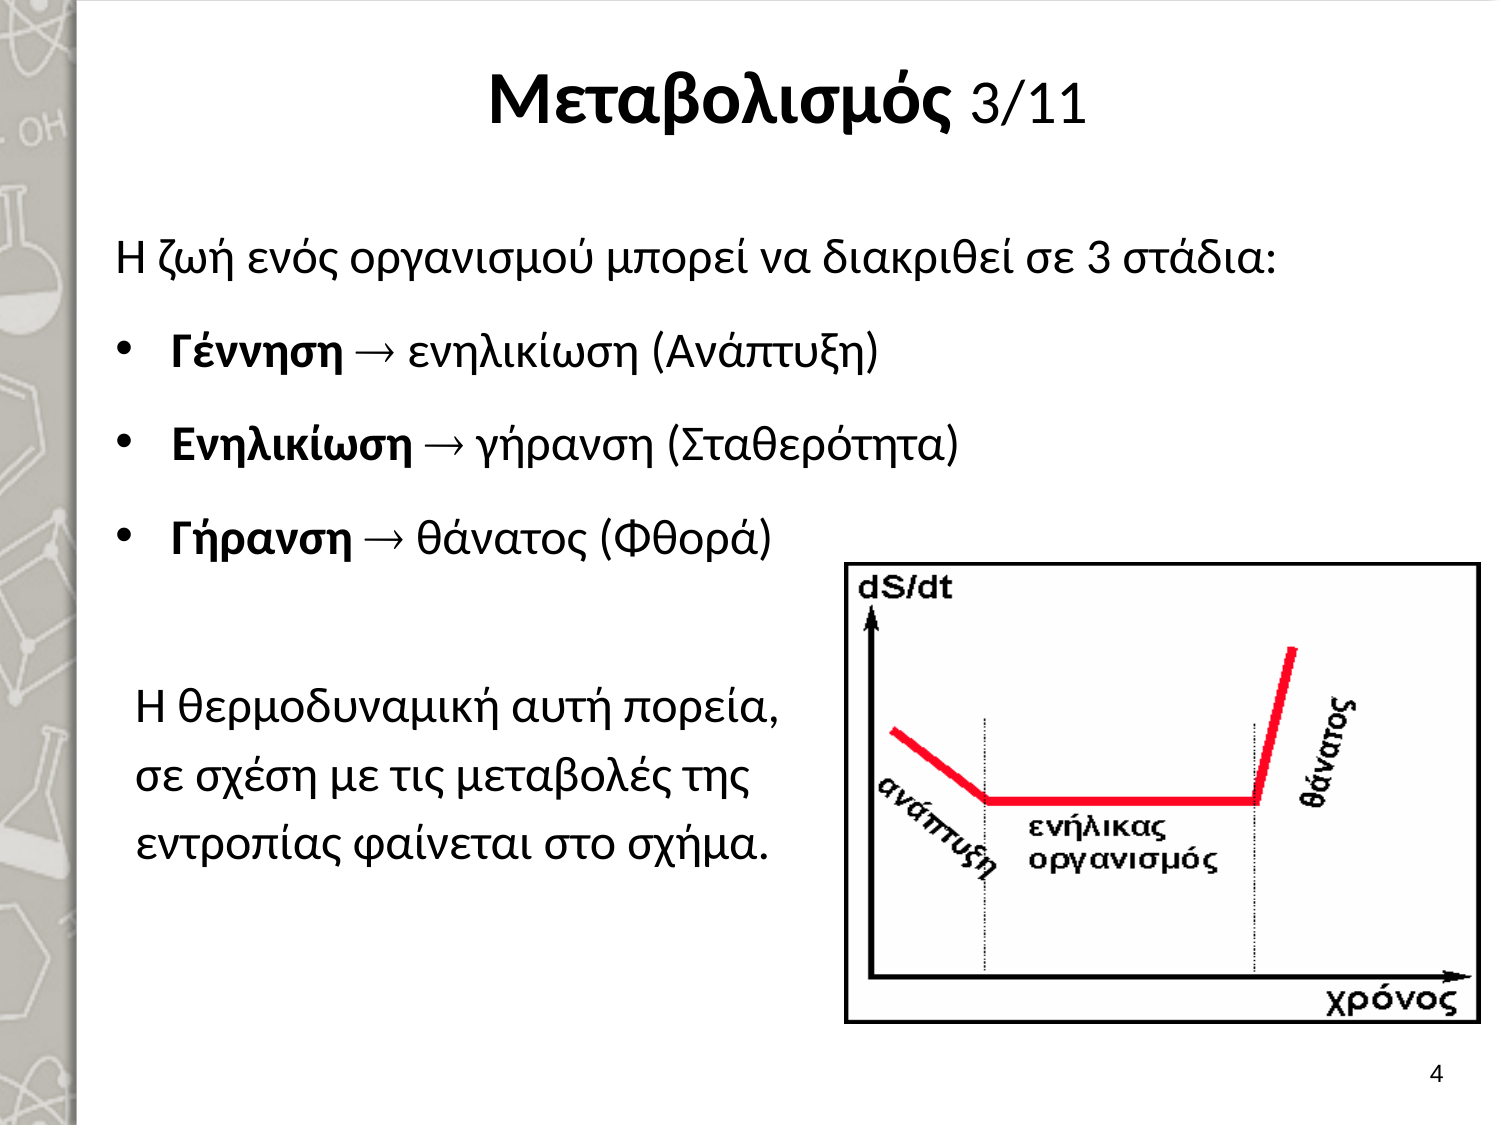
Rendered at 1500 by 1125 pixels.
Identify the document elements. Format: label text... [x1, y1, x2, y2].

slide_number 3 [1108, 1042, 1459, 1103]
title Μεταβολισμός 3/11 [76, 19, 1500, 169]
text_box Η θερμοδυναμική αυτή πορεία, σε σχέση με τις μεταβολές της εντροπίας φαίνεται στο σχήμα. [120, 656, 839, 877]
list Η ζωή ενός οργανισμού μπορεί να διακριθεί σε 3 στάδια: Γέννηση  ενηλικίωση (Ανάπτυξη) Ενηλικίωση  γήρανση (Σταθερότητα) Γήρανση  θάνατος (Φθορά) [100, 208, 1471, 646]
picture [844, 562, 1482, 1024]
